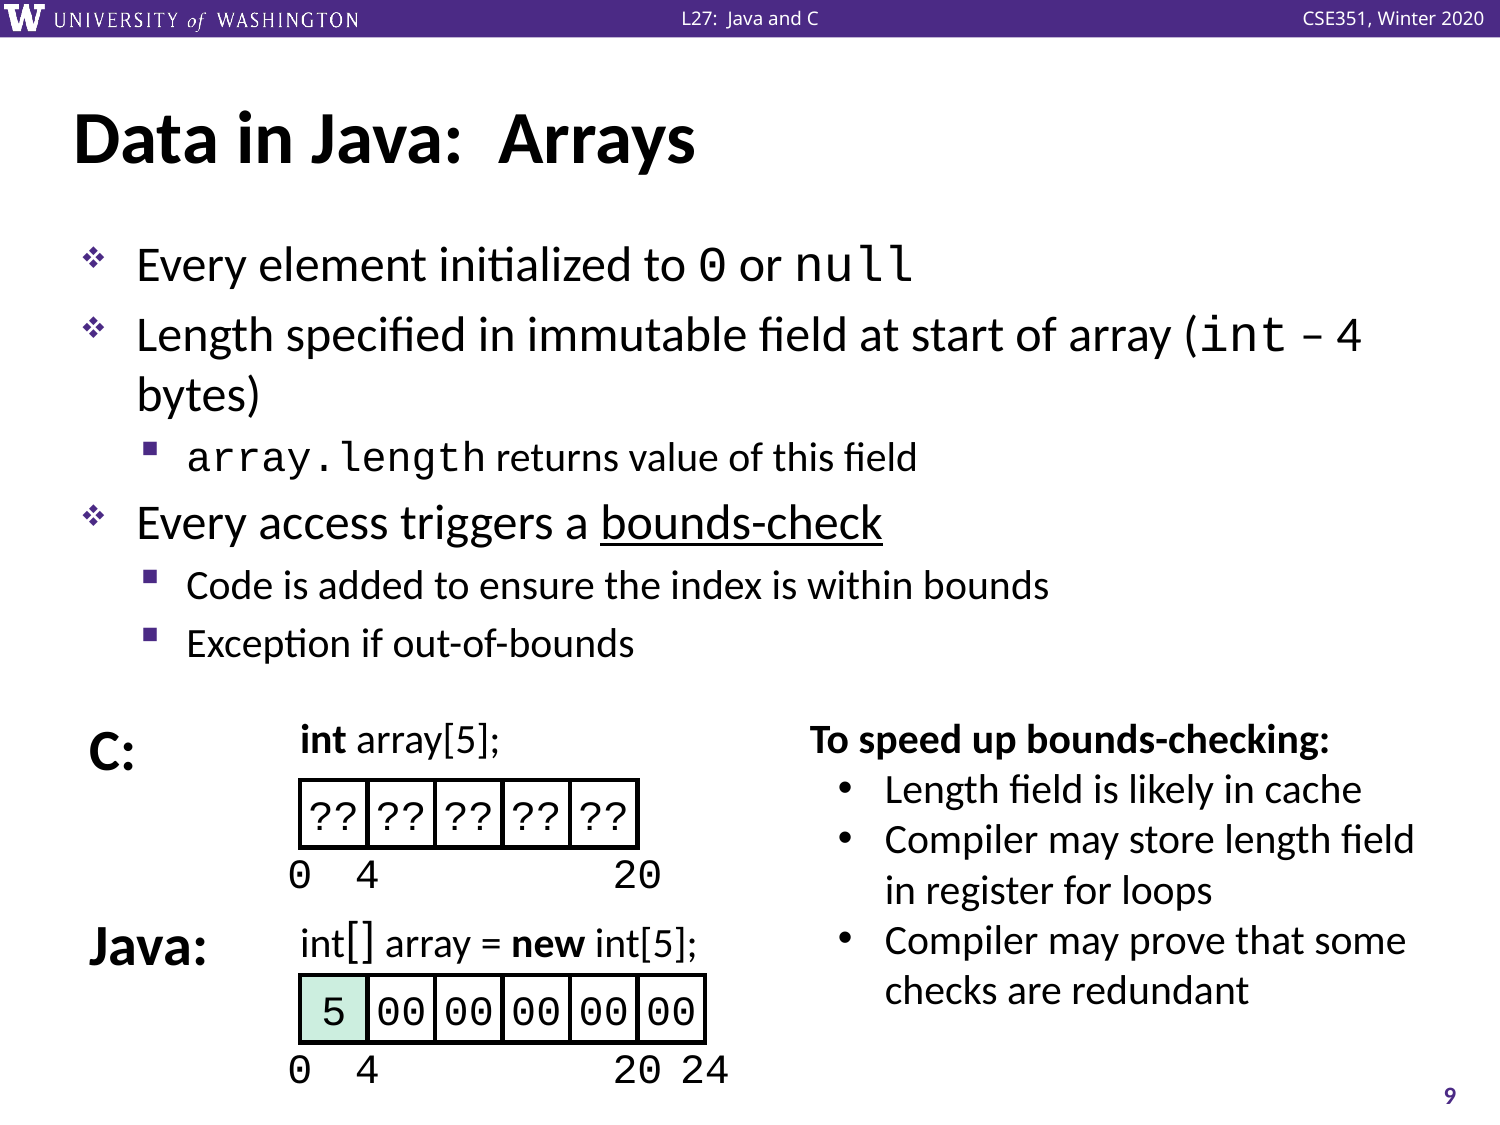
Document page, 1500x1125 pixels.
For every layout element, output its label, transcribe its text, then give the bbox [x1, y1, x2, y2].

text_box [269, 779, 668, 906]
text_box Java: [74, 900, 299, 985]
list Every element initialized to 0 or null Length specified in immutable field at start of array (int – 4 bytes) array.length returns value of this field Every access triggers a bounds-check Code is added to ensure the index is within bounds Exception if out-of-bounds [64, 223, 1438, 689]
text_box C: [74, 705, 300, 790]
slide_number 9 [1400, 1065, 1500, 1125]
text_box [269, 974, 736, 1101]
text_box To speed up bounds-checking: Length field is likely in cache Compiler may store length field in register for loops Compiler may prove that some checks are redundant [794, 704, 1455, 1020]
text_box int array[5]; [300, 705, 705, 770]
text_box int[] array = new int[5]; [299, 899, 705, 973]
picture [4, 4, 358, 32]
title Data in Java: Arrays [58, 71, 1438, 197]
